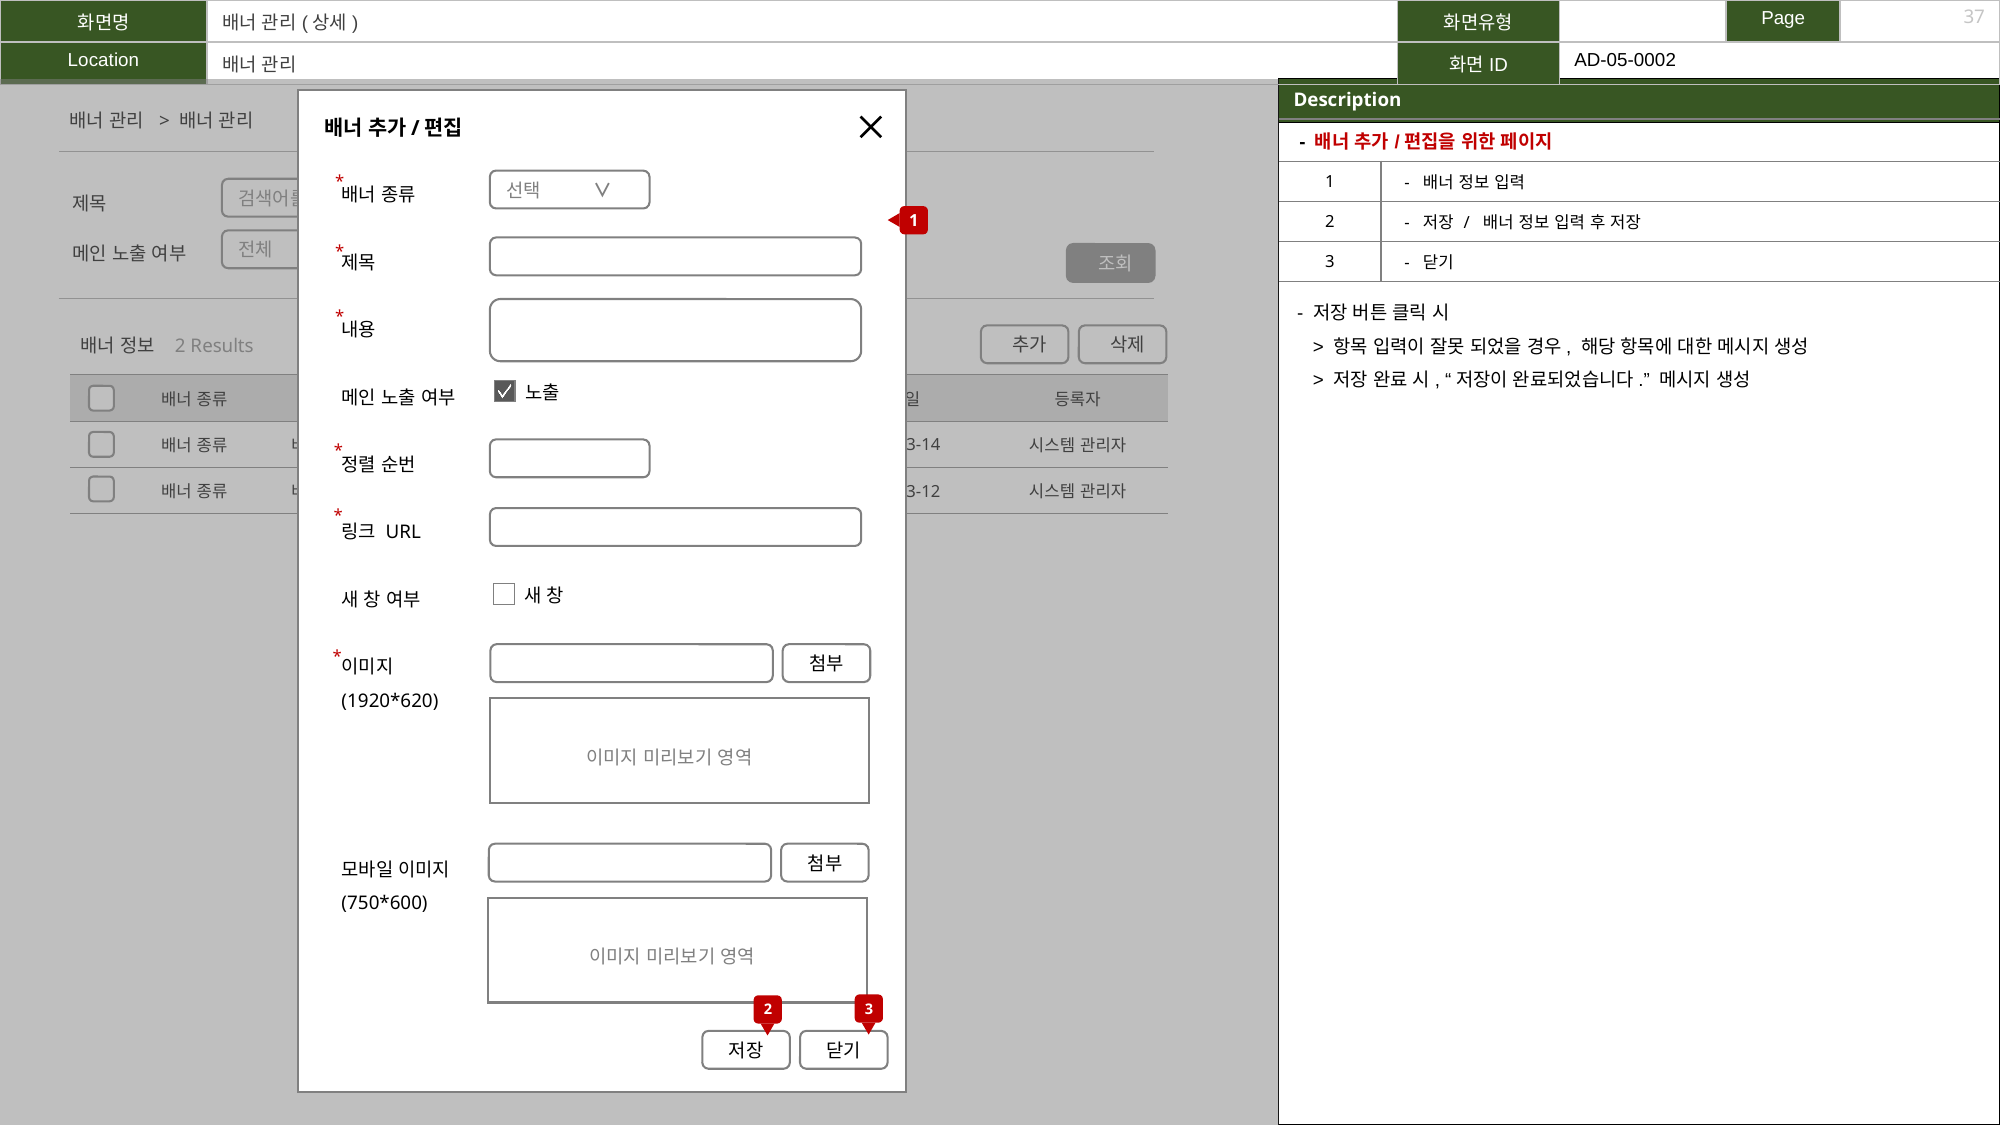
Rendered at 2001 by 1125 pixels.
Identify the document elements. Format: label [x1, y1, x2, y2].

table_cell [1560, 48, 1999, 84]
table_header [208, 1, 1397, 41]
table_cell [1382, 162, 2000, 201]
table_cell [1279, 282, 1999, 1124]
text_box [0, 78, 1279, 1125]
table_cell [1382, 202, 2000, 241]
table_cell [1398, 43, 1559, 84]
table_cell [1279, 242, 1380, 281]
table_cell [1382, 242, 2000, 281]
table_cell [1279, 162, 1380, 201]
picture [497, 380, 512, 402]
table_header [1279, 85, 1999, 118]
table_cell [1279, 202, 1380, 241]
text_box [1282, 281, 1975, 398]
table_cell [208, 43, 1397, 84]
table_header [1279, 120, 2000, 161]
slide_number [1550, 0, 2000, 48]
table_header [1, 1, 206, 41]
table_header [1398, 1, 1550, 41]
picture [547, 530, 674, 579]
table_cell [1, 43, 206, 78]
